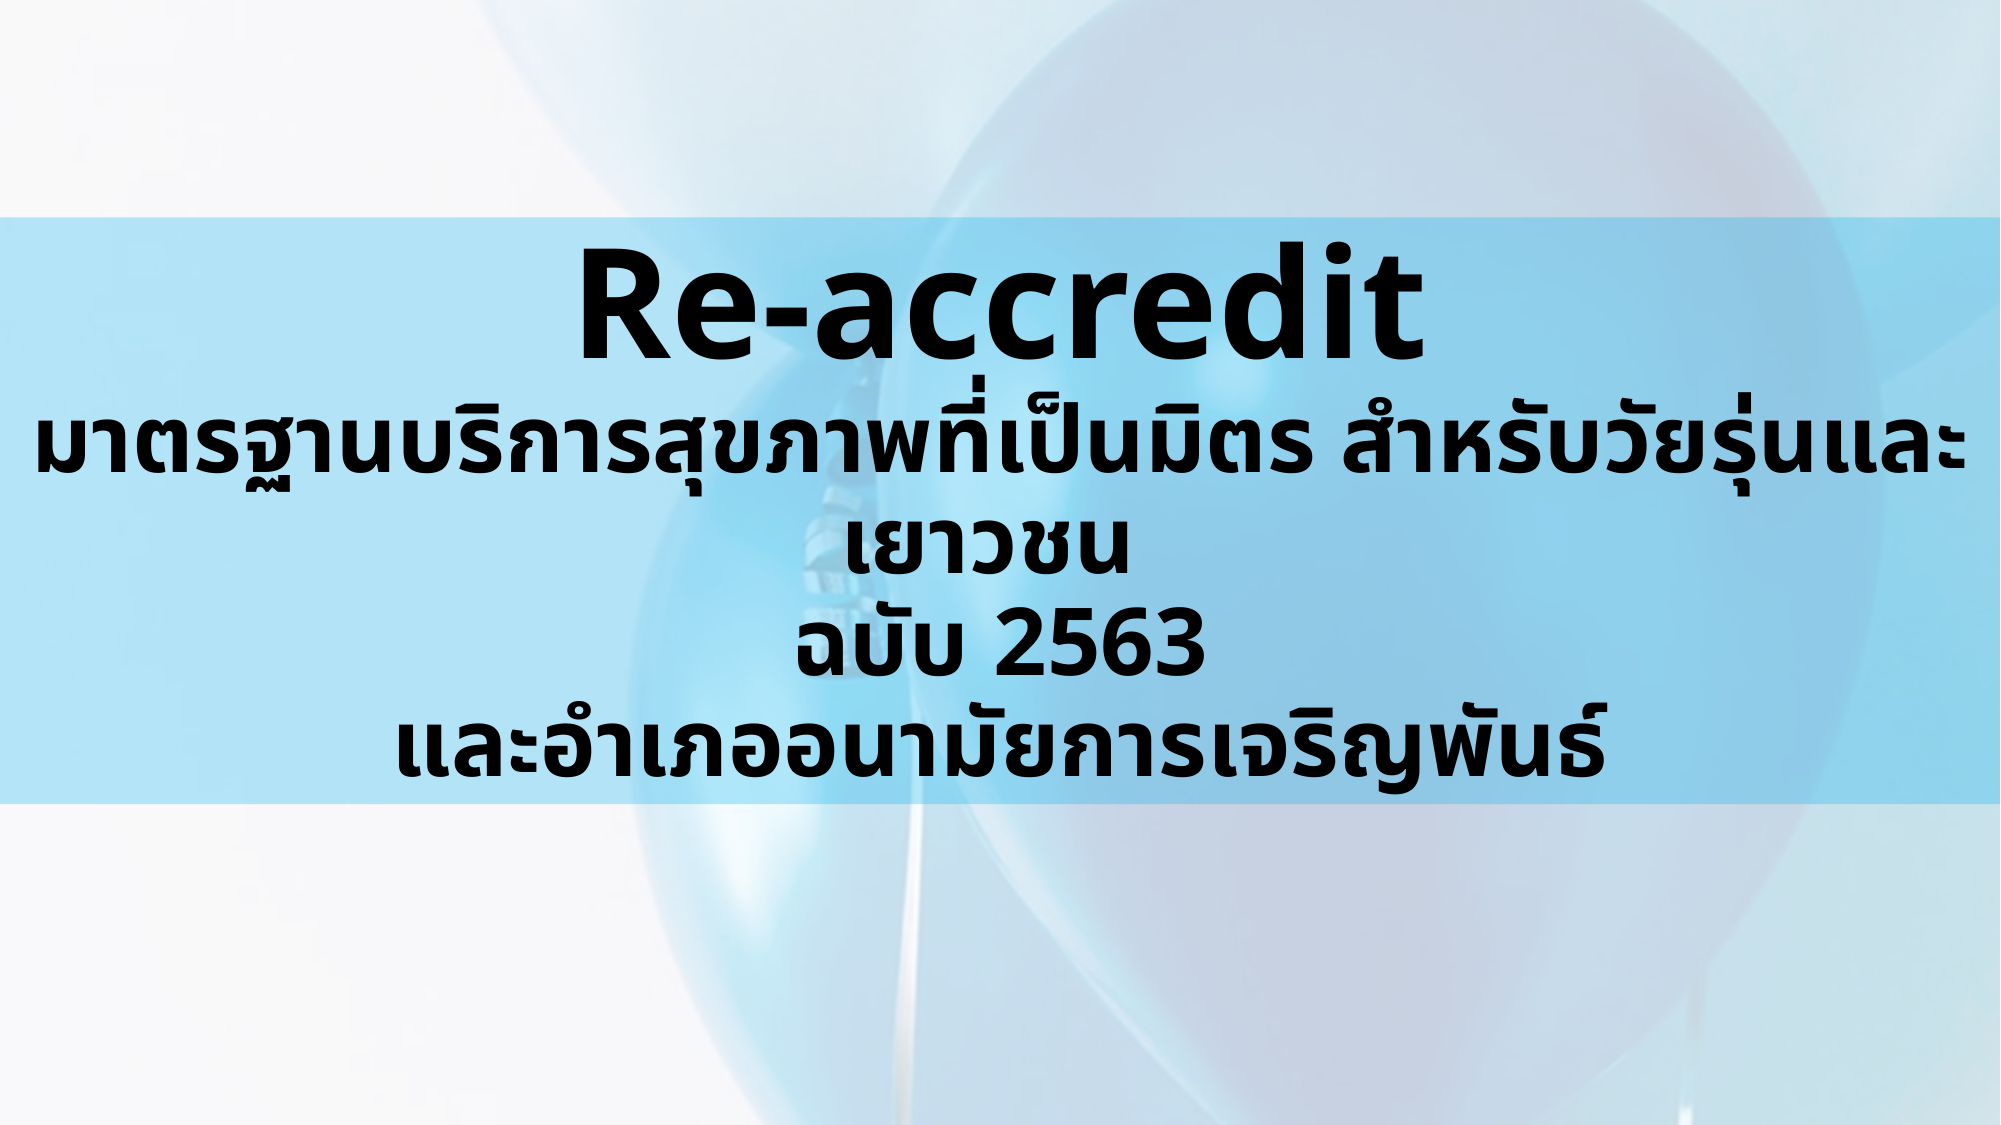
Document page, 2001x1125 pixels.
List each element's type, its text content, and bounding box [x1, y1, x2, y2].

title Re-accredit มาตรฐานบริการสุขภาพที่เป็นมิตร สำหรับวัยรุ่นและเยาวชน ฉบับ 2563 และอำเภออนามัยการเจริญพันธ์ [0, 217, 2000, 805]
